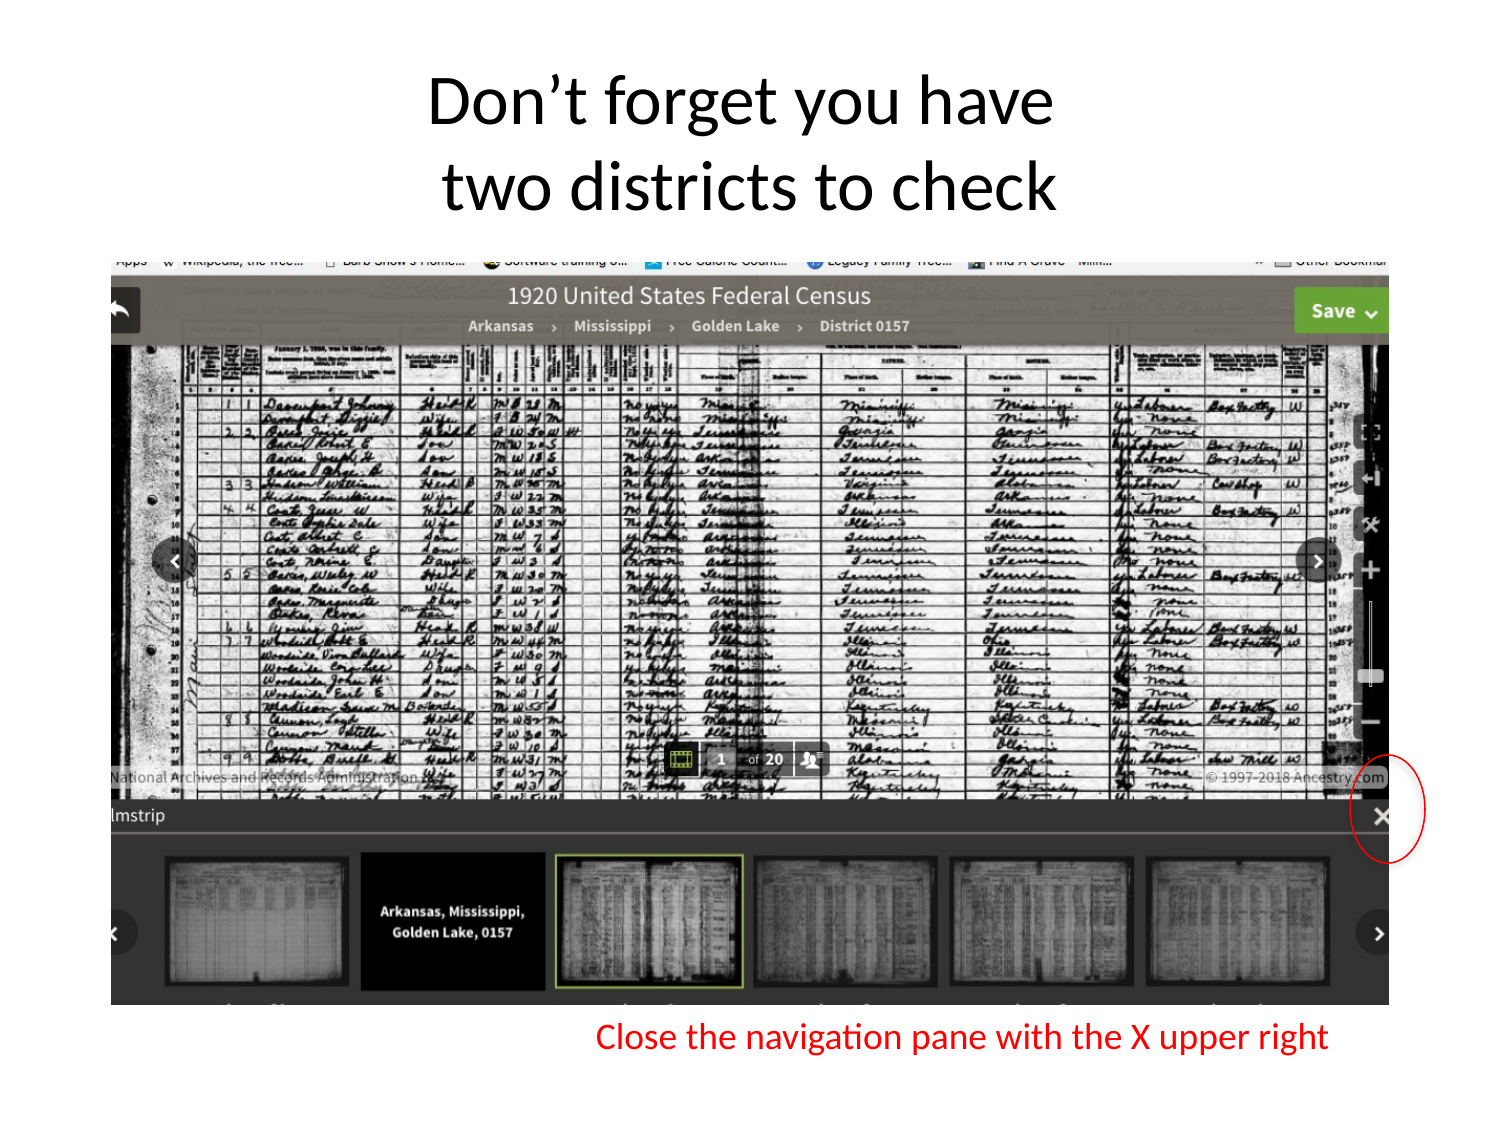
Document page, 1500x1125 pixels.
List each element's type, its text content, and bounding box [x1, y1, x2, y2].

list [74, 262, 1426, 1006]
text_box Close the navigation pane with the X upper right [581, 1014, 1346, 1065]
title Don’t forget you have two districts to check [75, 45, 1425, 233]
